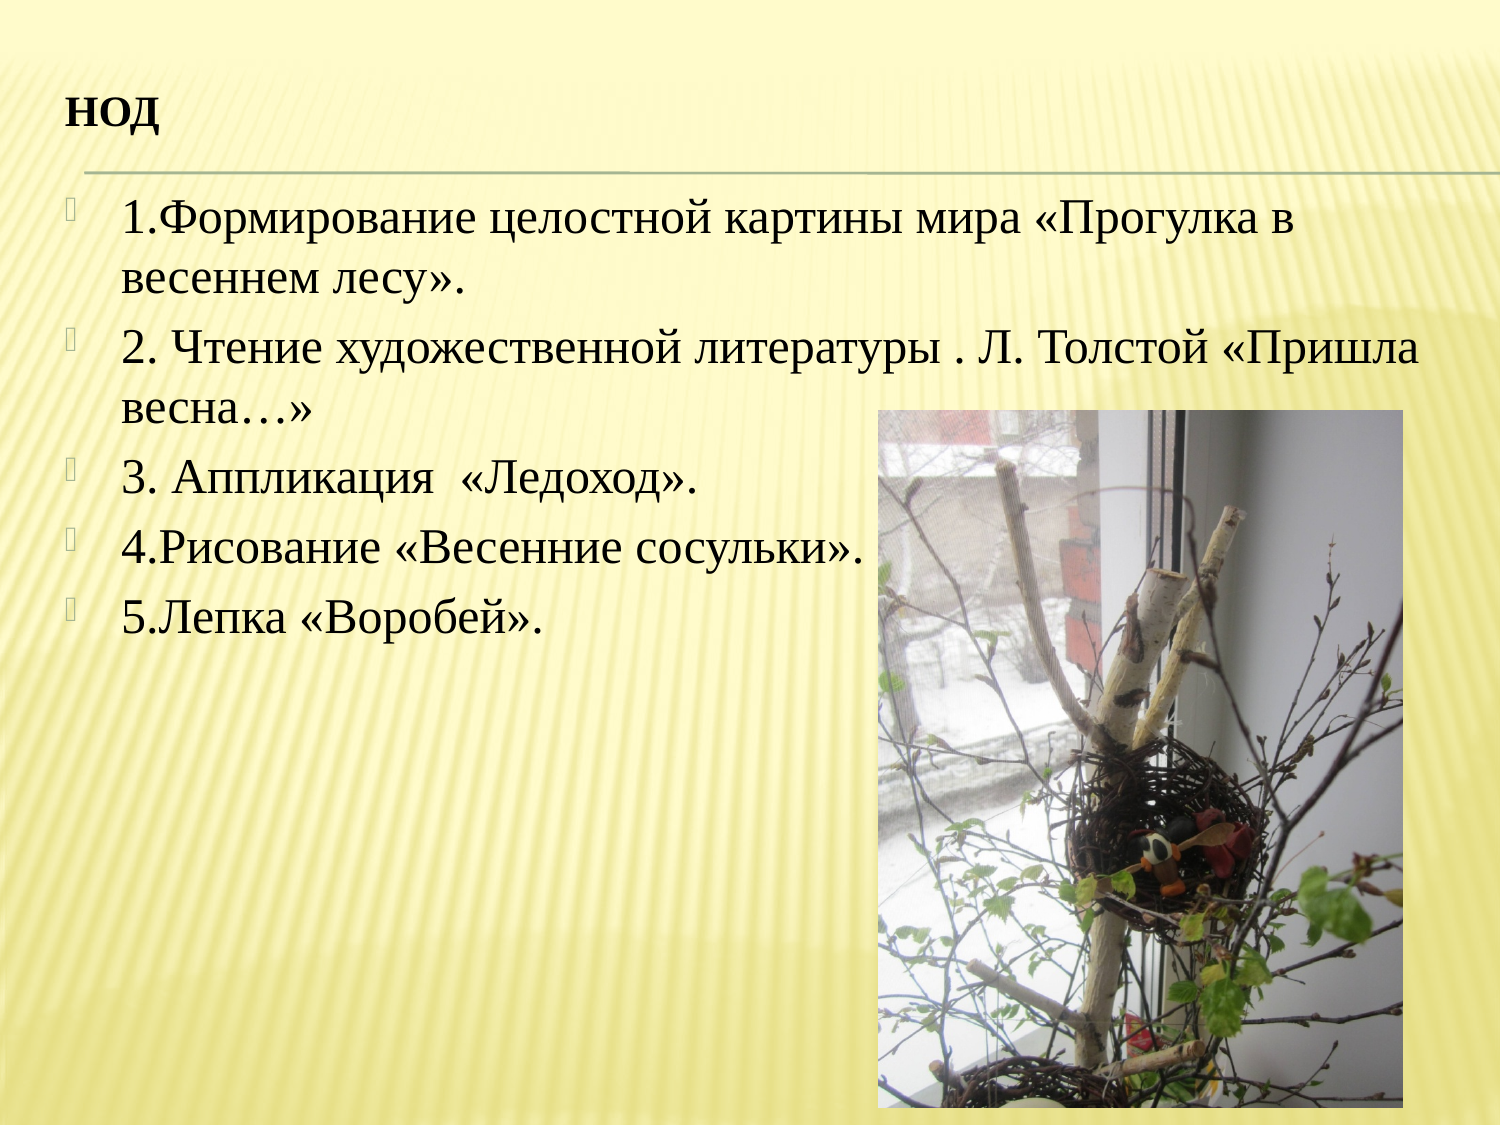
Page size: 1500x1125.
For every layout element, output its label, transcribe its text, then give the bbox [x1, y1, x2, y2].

picture [878, 409, 1403, 1108]
title НОД [50, 75, 1475, 175]
list 1.Формирование целостной картины мира «Прогулка в весеннем лесу». 2. Чтение художественной литературы . Л. Толстой «Пришла весна…» 3. Аппликация «Ледоход». 4.Рисование «Весенние сосульки». 5.Лепка «Воробей». [50, 175, 1475, 998]
